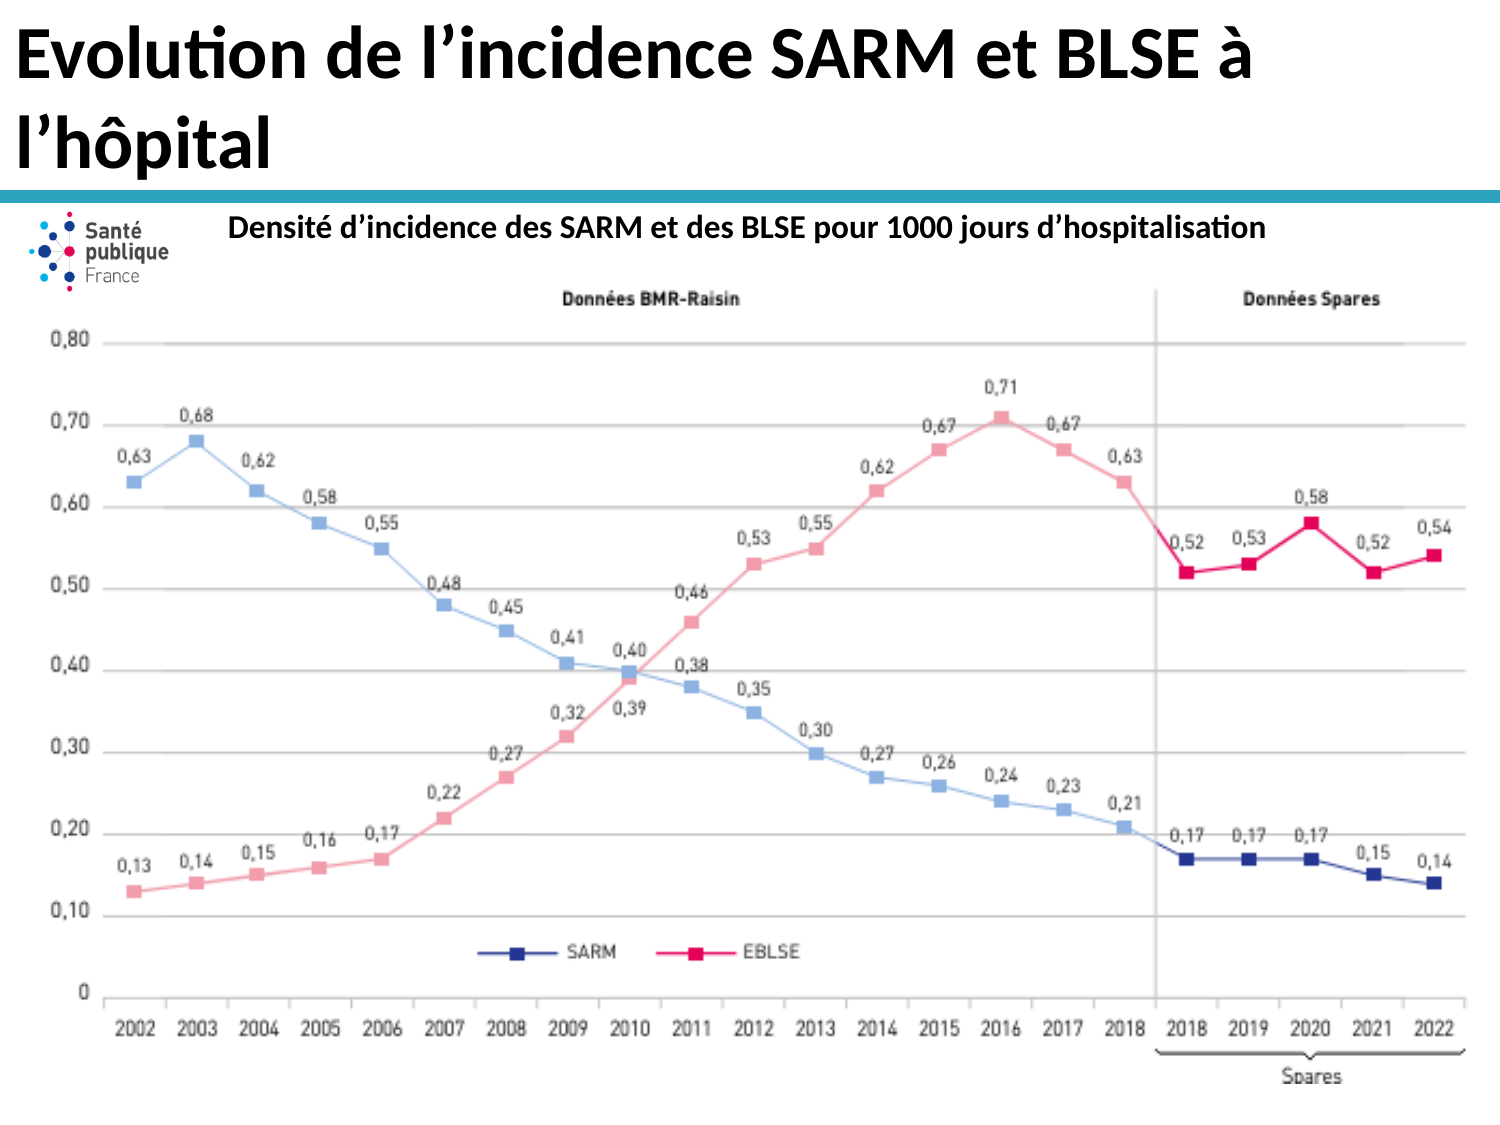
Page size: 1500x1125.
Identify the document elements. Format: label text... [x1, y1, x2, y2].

picture [14, 207, 1468, 1084]
text_box Densité d’incidence des SARM et des BLSE pour 1000 jours d’hospitalisation [18, 198, 1478, 253]
title Evolution de l’incidence SARM et BLSE à l’hôpital [0, 0, 1500, 188]
